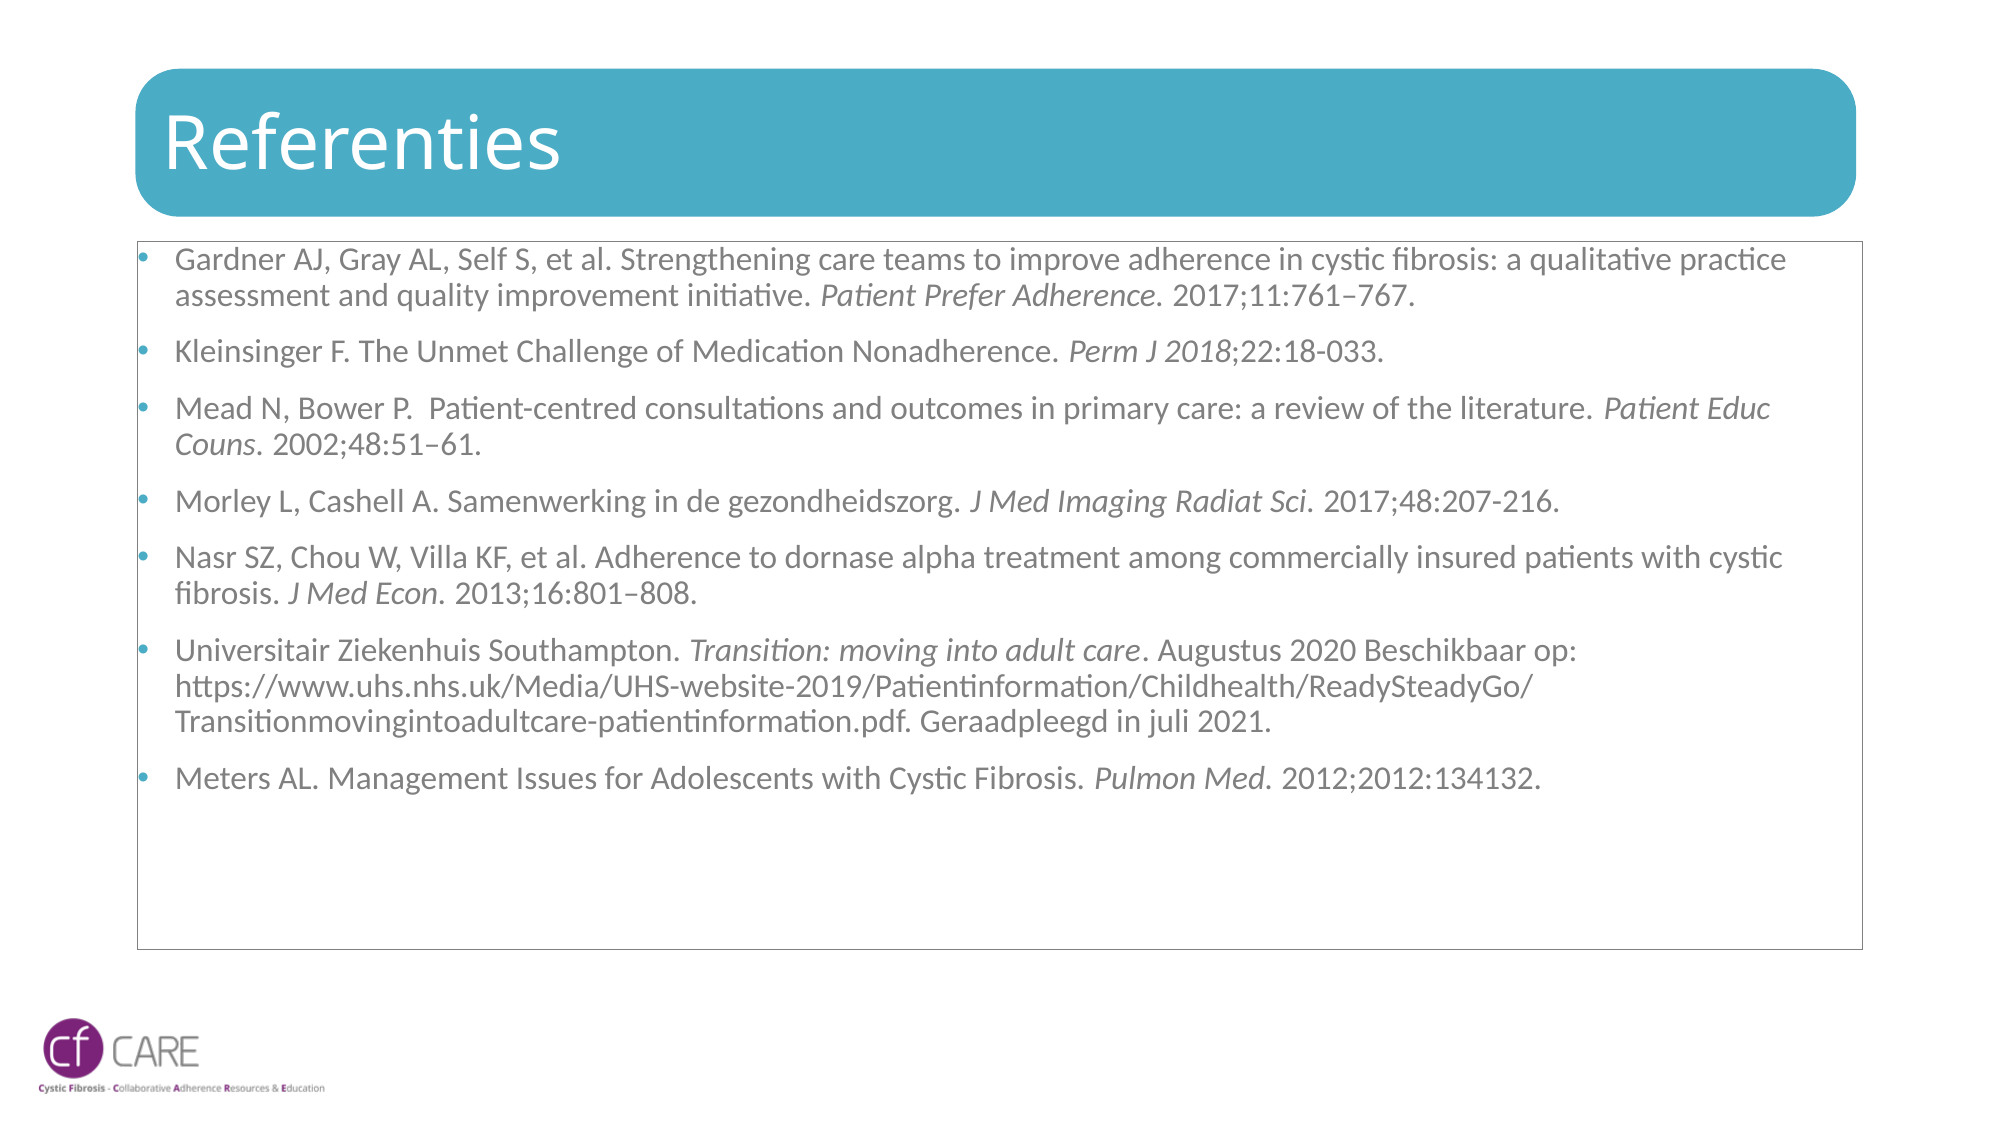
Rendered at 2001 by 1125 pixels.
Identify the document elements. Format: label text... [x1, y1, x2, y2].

picture [33, 1013, 332, 1100]
list Gardner AJ, Gray AL, Self S, et al. Strengthening care teams to improve adherence in cystic fibrosis: a qualitative practice assessment and quality improvement initiative. Patient Prefer Adherence. 2017;11:761–767. Kleinsinger F. The Unmet Challenge of Medication Nonadherence. Perm J 2018;22:18-033. Mead N, Bower P. Patient-centred consultations and outcomes in primary care: a review of the literature. Patient Educ Couns. 2002;48:51–61. Morley L, Cashell A. Samenwerking in de gezondheidszorg. J Med Imaging Radiat Sci. 2017;48:207-216. Nasr SZ, Chou W, Villa KF, et al. Adherence to dornase alpha treatment among commercially insured patients with cystic fibrosis. J Med Econ. 2013;16:801–808. Universitair Ziekenhuis Southampton. Transition: moving into adult care. Augustus 2020 Beschikbaar op: https://www.uhs.nhs.uk/Media/UHS-website-2019/Patientinformation/Childhealth/ReadySteadyGo/Transitionmovingintoadultcare-patientinformation.pdf. Geraadpleegd in juli 2021. Meters AL. Management Issues for Adolescents with Cystic Fibrosis. Pulmon Med. 2012;2012:134132. [137, 241, 1863, 950]
title Referenties [162, 93, 1840, 203]
